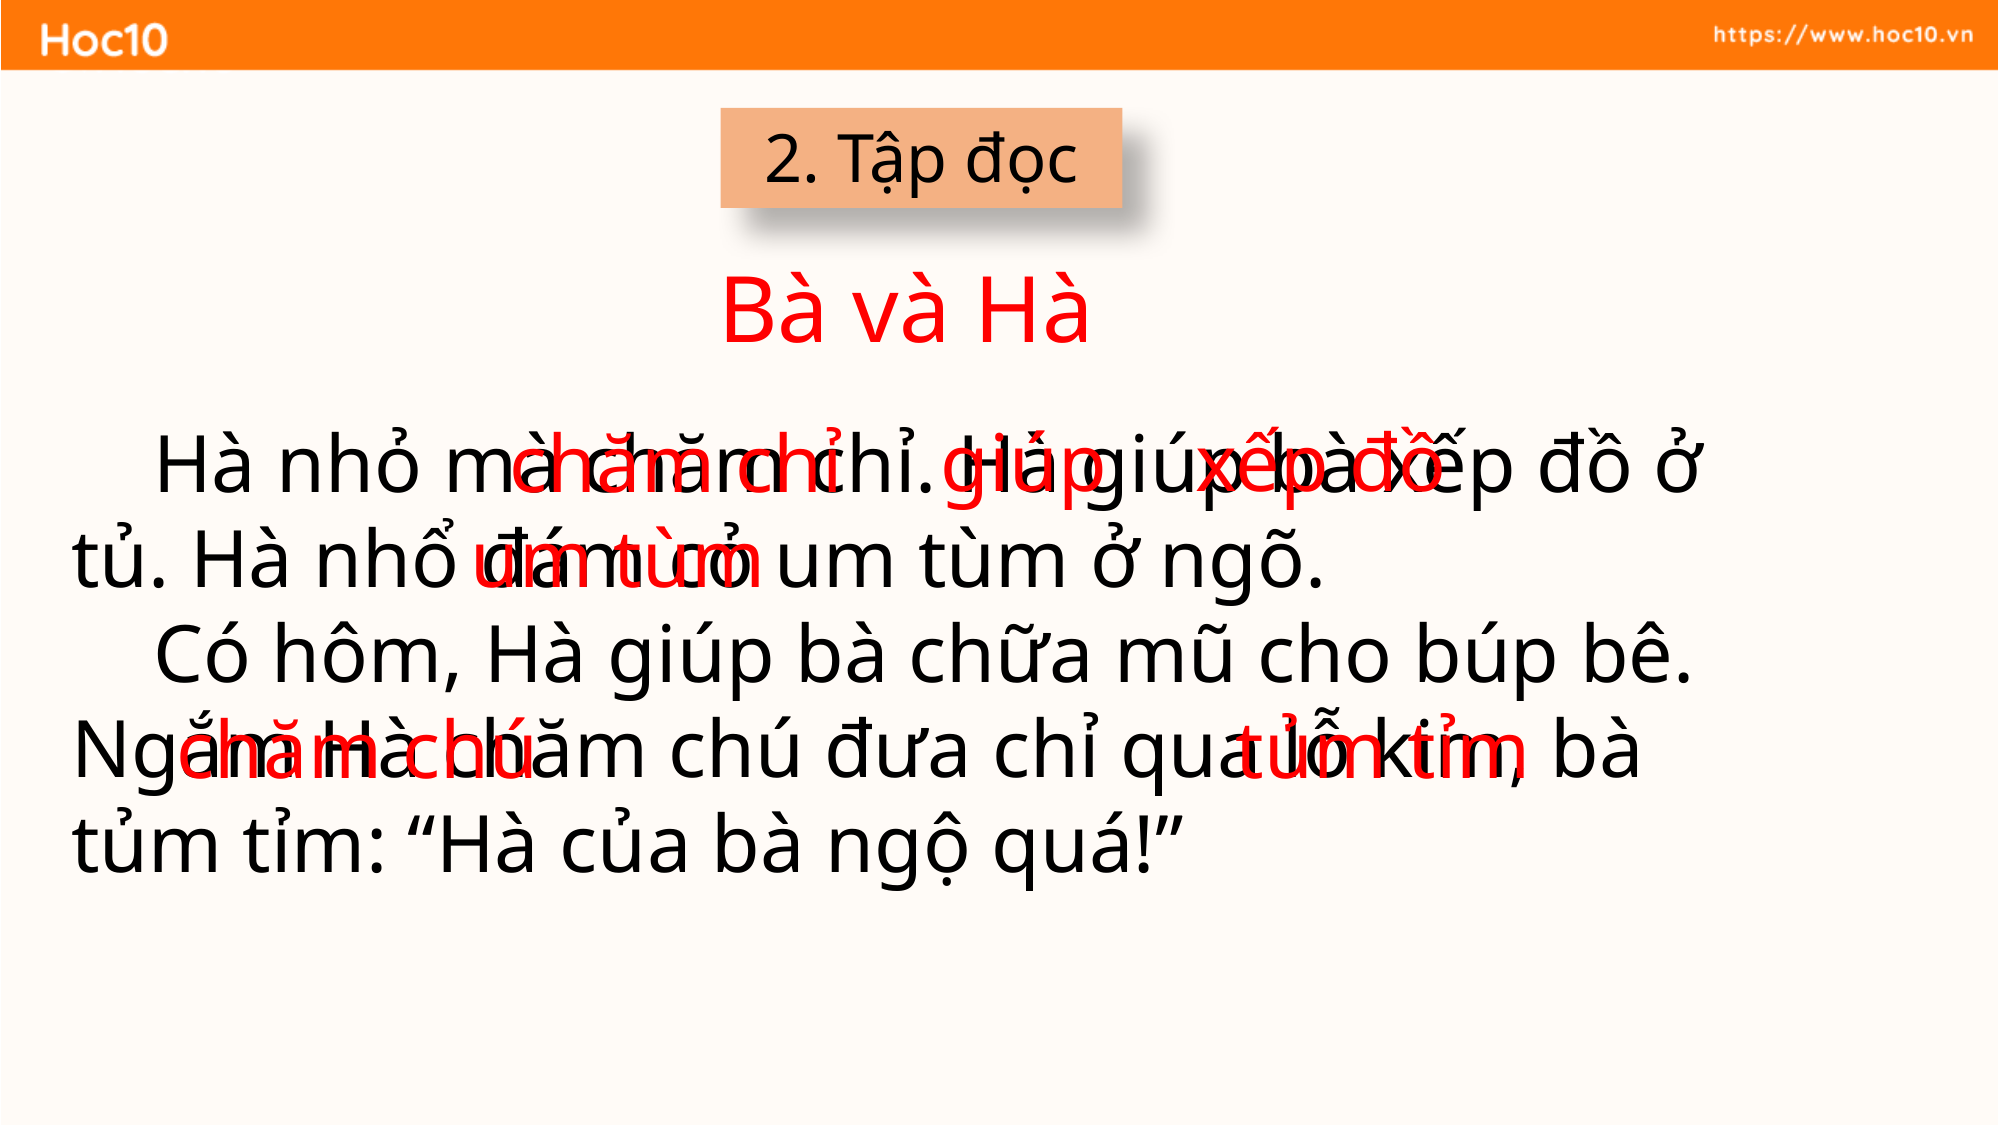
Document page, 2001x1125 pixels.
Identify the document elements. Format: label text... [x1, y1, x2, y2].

text_box chăm chú [161, 691, 759, 802]
text_box giúp [926, 405, 1180, 515]
picture [1, 0, 1998, 1125]
text_box xếp đồ [1180, 404, 1553, 515]
text_box 2. Tập đọc [719, 106, 1124, 210]
text_box Bà và Hà [703, 243, 1140, 368]
text_box Hà nhỏ mà chăm chỉ. Hà giúp bà xếp đồ ở tủ. Hà nhổ đám cỏ um tùm ở ngõ. Có hôm, Hà giúp bà chữa mũ cho búp bê. Ngắm Hà chăm chú đưa chỉ qua lỗ kim, bà tủm tỉm: “Hà của bà ngộ quá!” [56, 405, 1787, 896]
text_box um tùm [455, 501, 837, 611]
text_box tủm tỉm [1220, 691, 1614, 802]
text_box chăm chỉ [494, 405, 897, 516]
